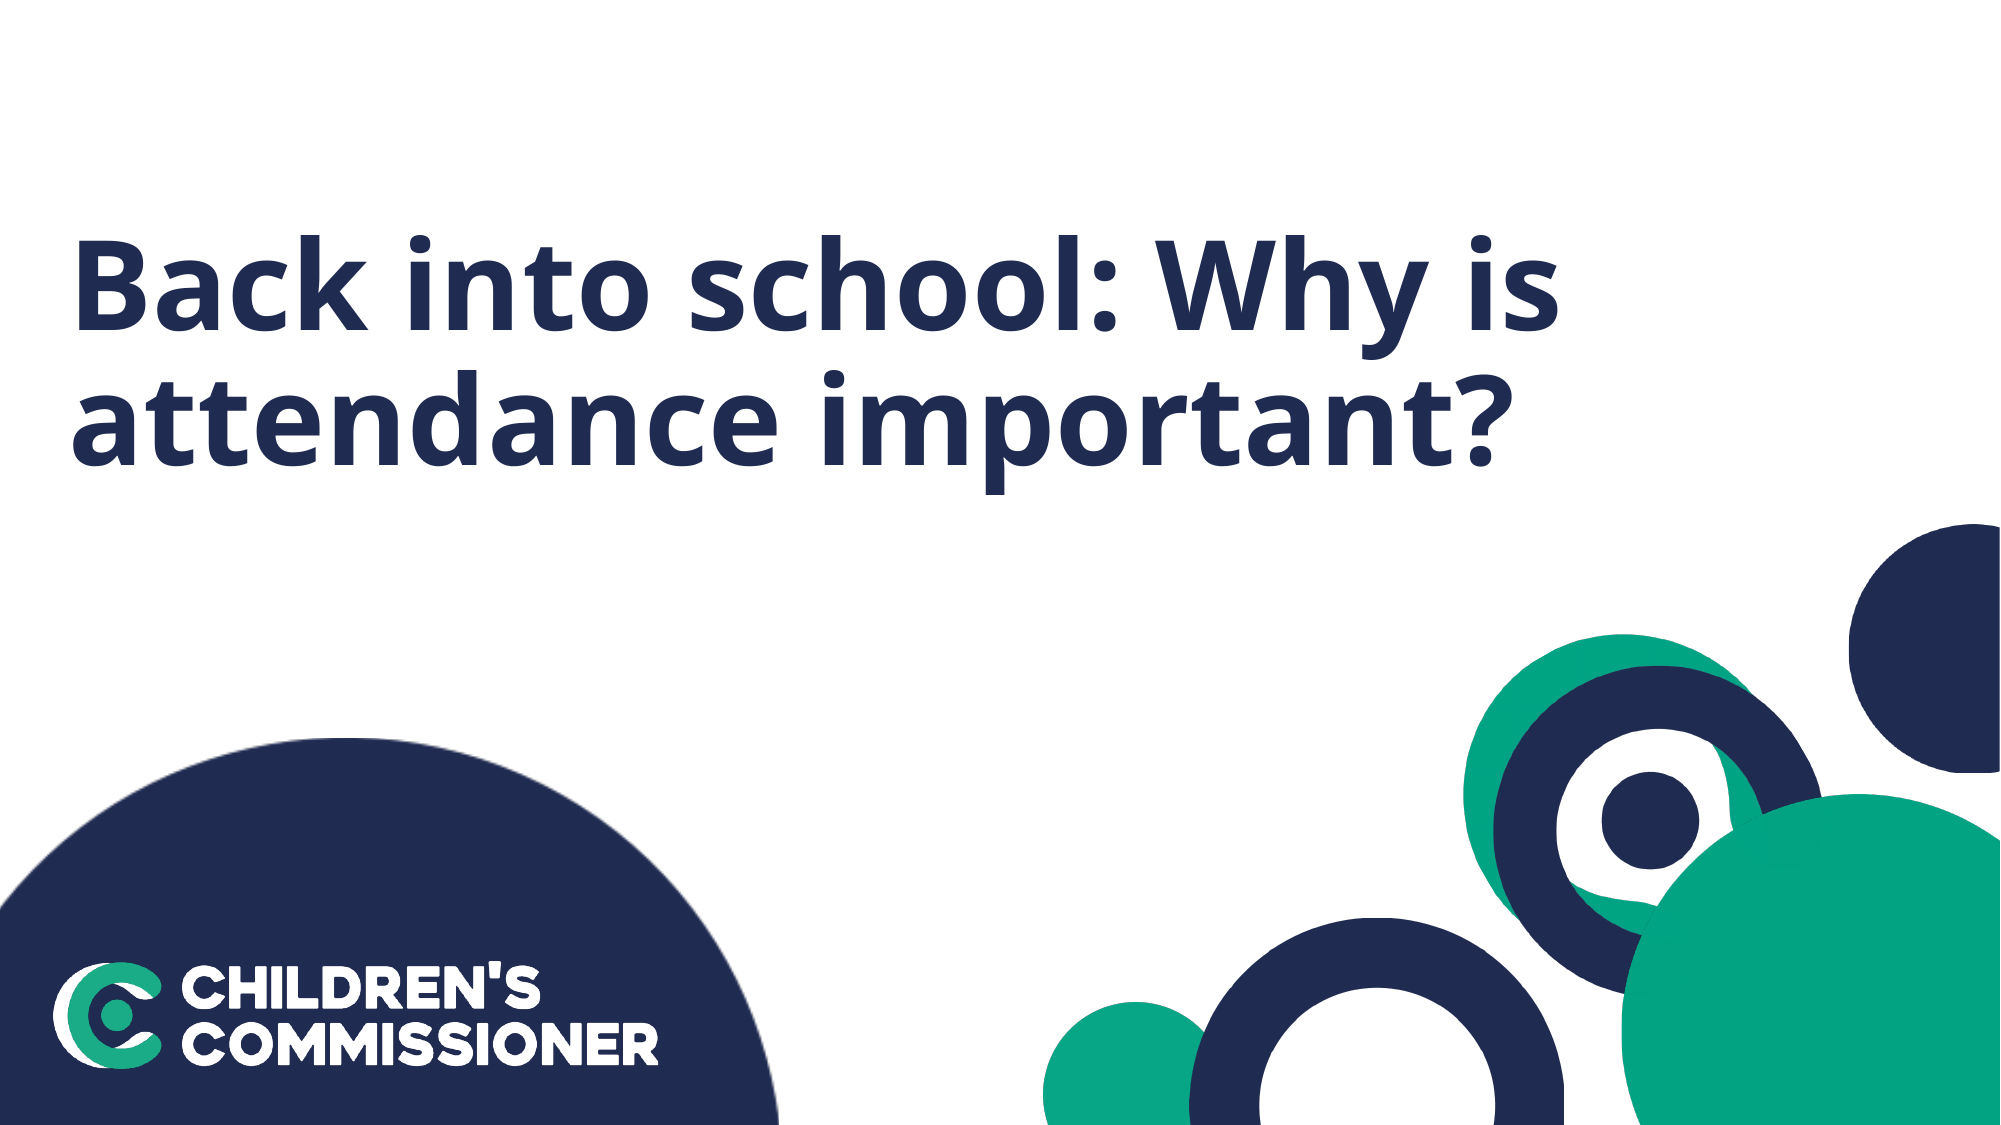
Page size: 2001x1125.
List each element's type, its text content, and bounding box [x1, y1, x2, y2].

list Back into school: Why is attendance important? [53, 215, 1950, 433]
